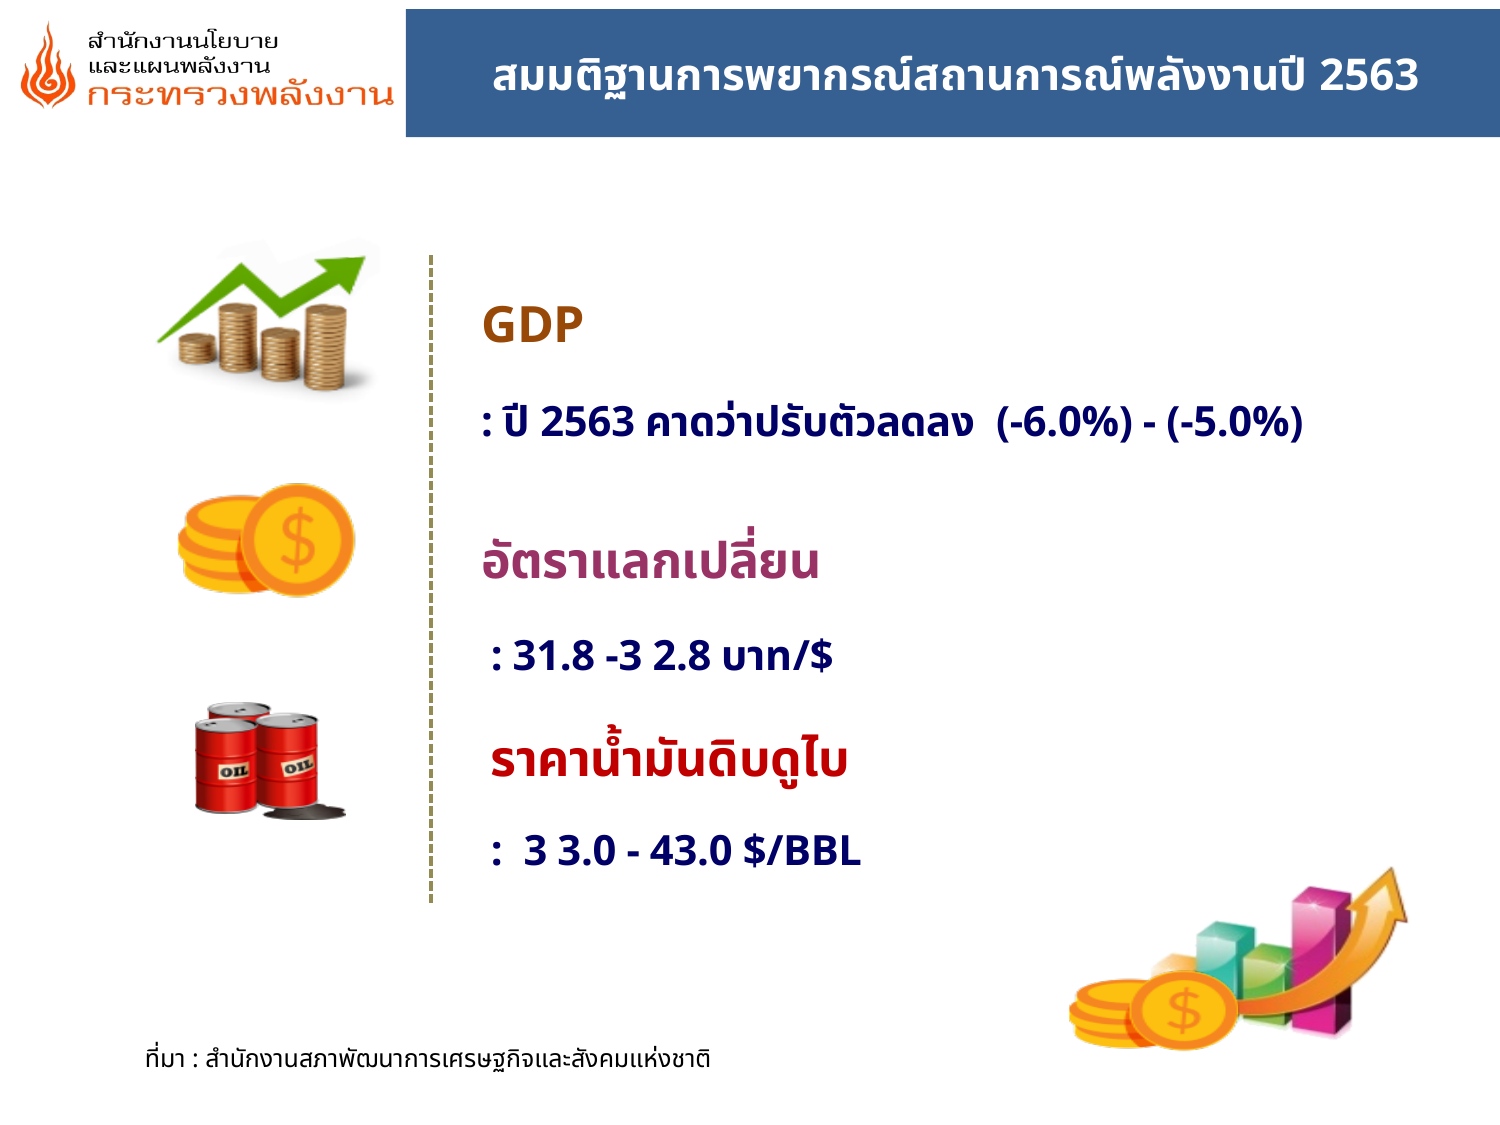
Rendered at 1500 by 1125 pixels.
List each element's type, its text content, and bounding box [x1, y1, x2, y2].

text_box ที่มา : สำนักงานสภาพัฒนาการเศรษฐกิจและสังคมแห่งชาติ [130, 1034, 728, 1110]
text_box : 31.8 -3 2.8 บาท/$ [475, 621, 1118, 687]
text_box สมมติฐานการพยากรณ์สถานการณ์พลังงานปี 2563 [404, 7, 1500, 139]
picture [1, 7, 403, 124]
text_box ราคาน้ำมันดิบดูไบ [475, 718, 1039, 794]
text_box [1068, 857, 1436, 1059]
text_box อัตราแลกเปลี่ยน [466, 521, 1135, 596]
picture [194, 702, 346, 820]
text_box GDP [466, 284, 733, 360]
picture [152, 231, 385, 414]
text_box : ปี 2563 คาดว่าปรับตัวลดลง (-6.0%) - (-5.0%) [466, 387, 1467, 452]
text_box : 3 3.0 - 43.0 $/BBL [475, 816, 1172, 881]
picture [177, 457, 357, 636]
